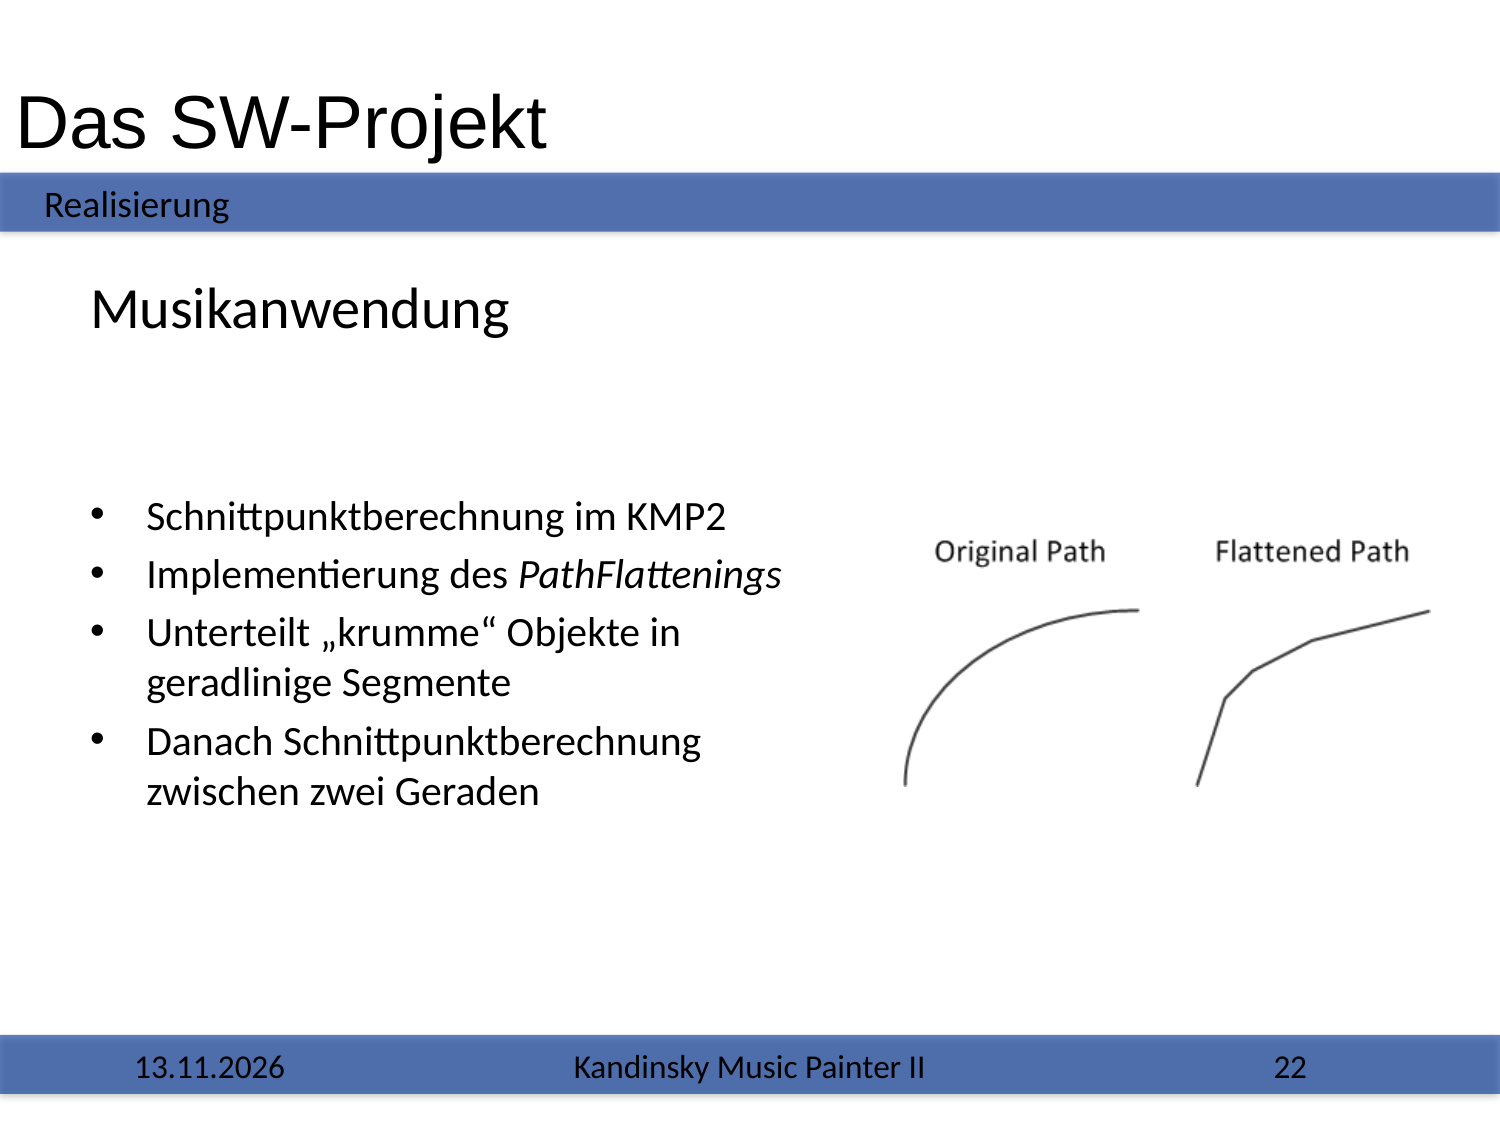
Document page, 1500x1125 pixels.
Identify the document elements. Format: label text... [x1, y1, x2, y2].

footer Kandinsky Music Painter II [419, 1035, 1081, 1095]
text_box Das SW-Projekt [0, 52, 1500, 184]
text_box Musikanwendung Schnittpunktberechnung im KMP2 Implementierung des PathFlattenings Unterteilt „krumme“ Objekte in geradlinige Segmente Danach Schnittpunktberechnung zwischen zwei Geraden [74, 262, 880, 953]
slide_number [0, 1035, 419, 1095]
picture [903, 526, 1432, 788]
slide_number 22 [1081, 1035, 1500, 1095]
text_box Realisierung [29, 184, 1459, 233]
